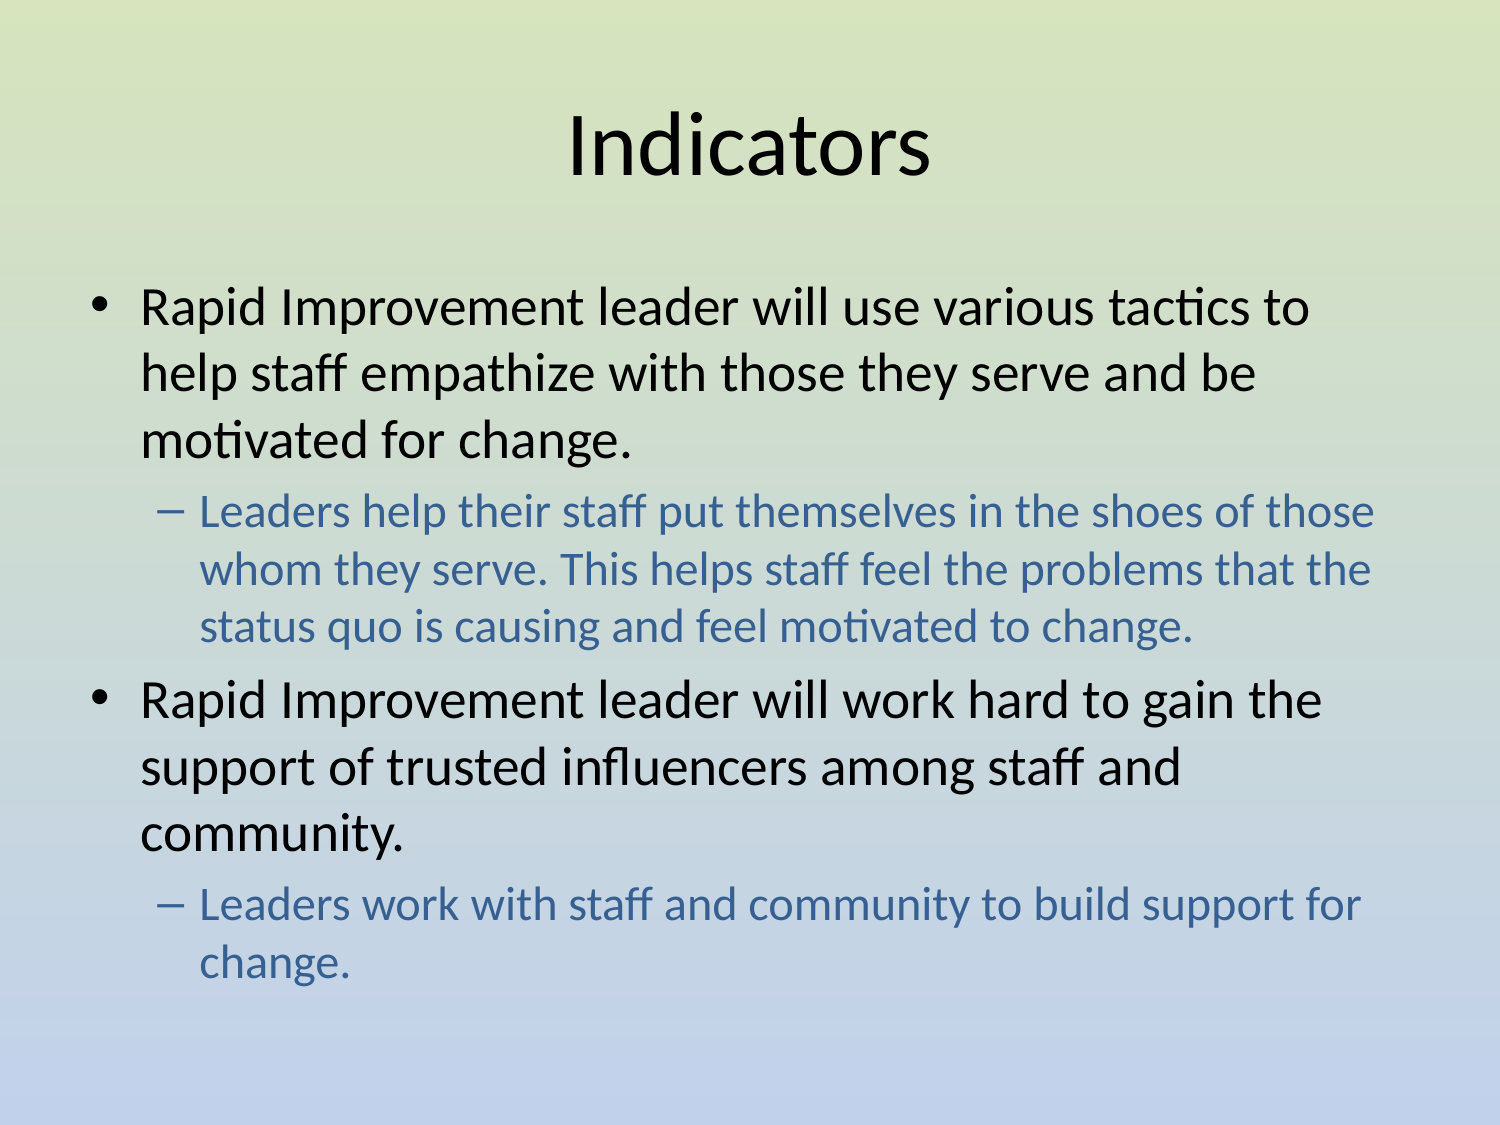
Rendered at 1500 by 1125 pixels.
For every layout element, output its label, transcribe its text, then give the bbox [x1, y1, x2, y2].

title Indicators [75, 45, 1425, 233]
list Rapid Improvement leader will use various tactics to help staff empathize with those they serve and be motivated for change. Leaders help their staff put themselves in the shoes of those whom they serve. This helps staff feel the problems that the status quo is causing and feel motivated to change. Rapid Improvement leader will work hard to gain the support of trusted influencers among staff and community. Leaders work with staff and community to build support for change. [75, 262, 1425, 1005]
